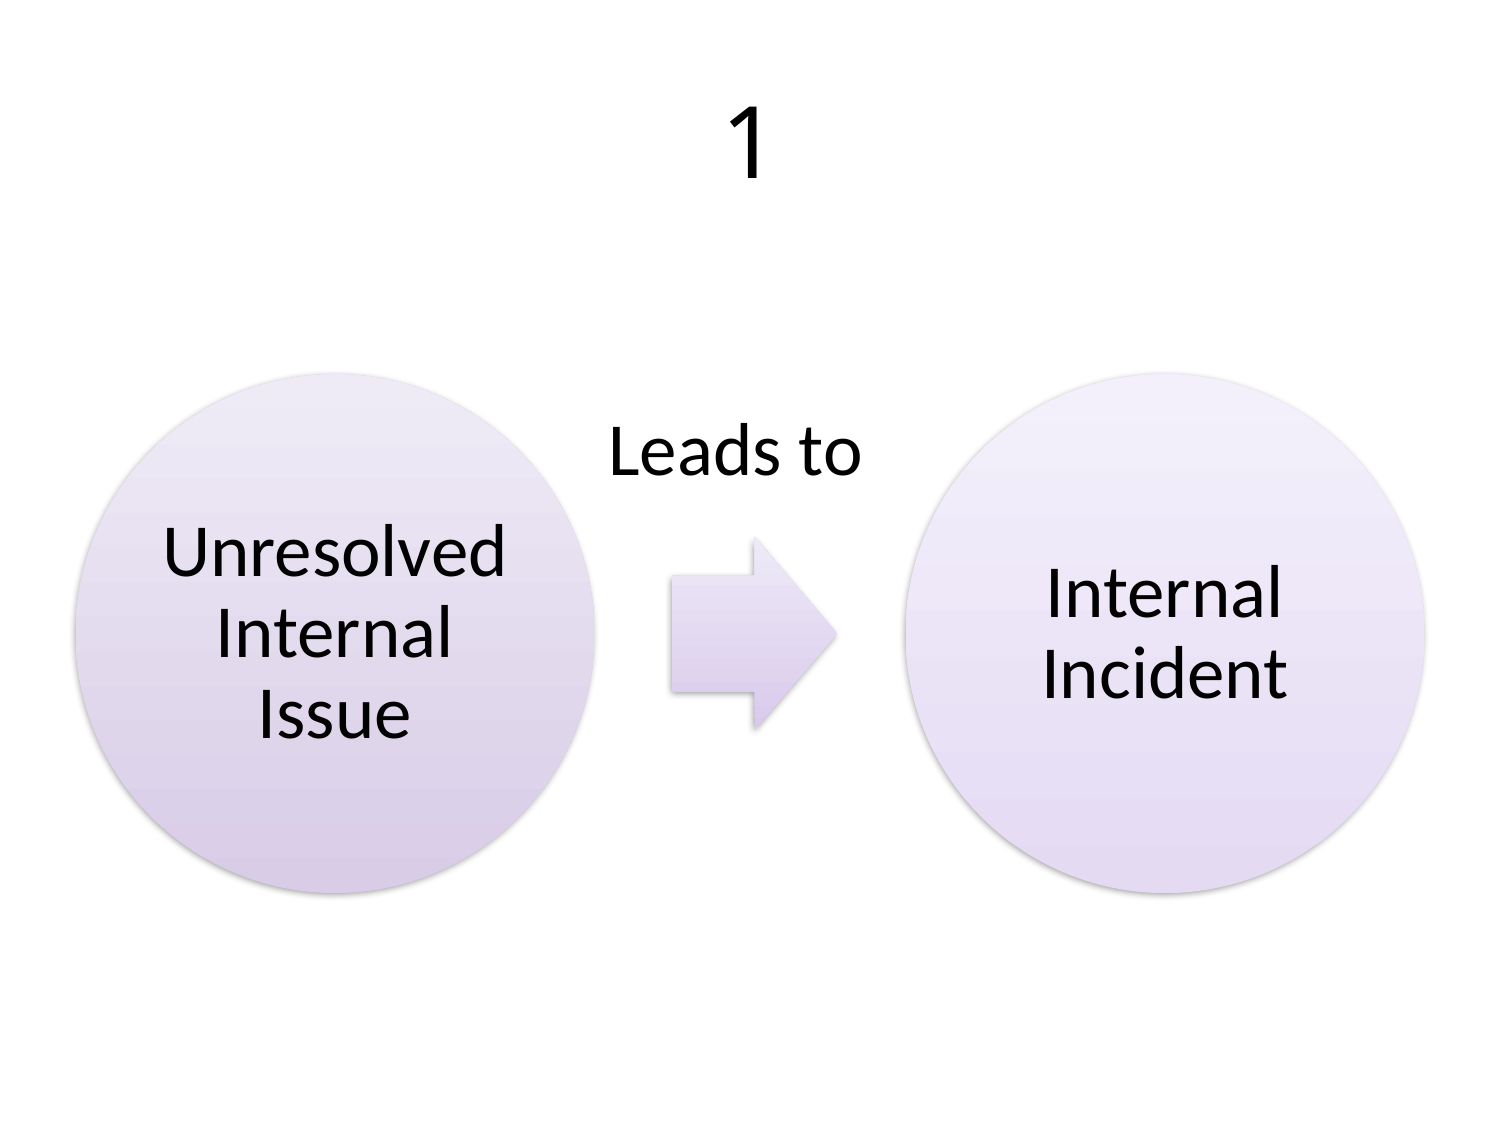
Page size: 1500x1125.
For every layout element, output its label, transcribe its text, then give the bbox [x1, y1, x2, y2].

title 1 [75, 45, 1425, 233]
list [74, 262, 1426, 1006]
